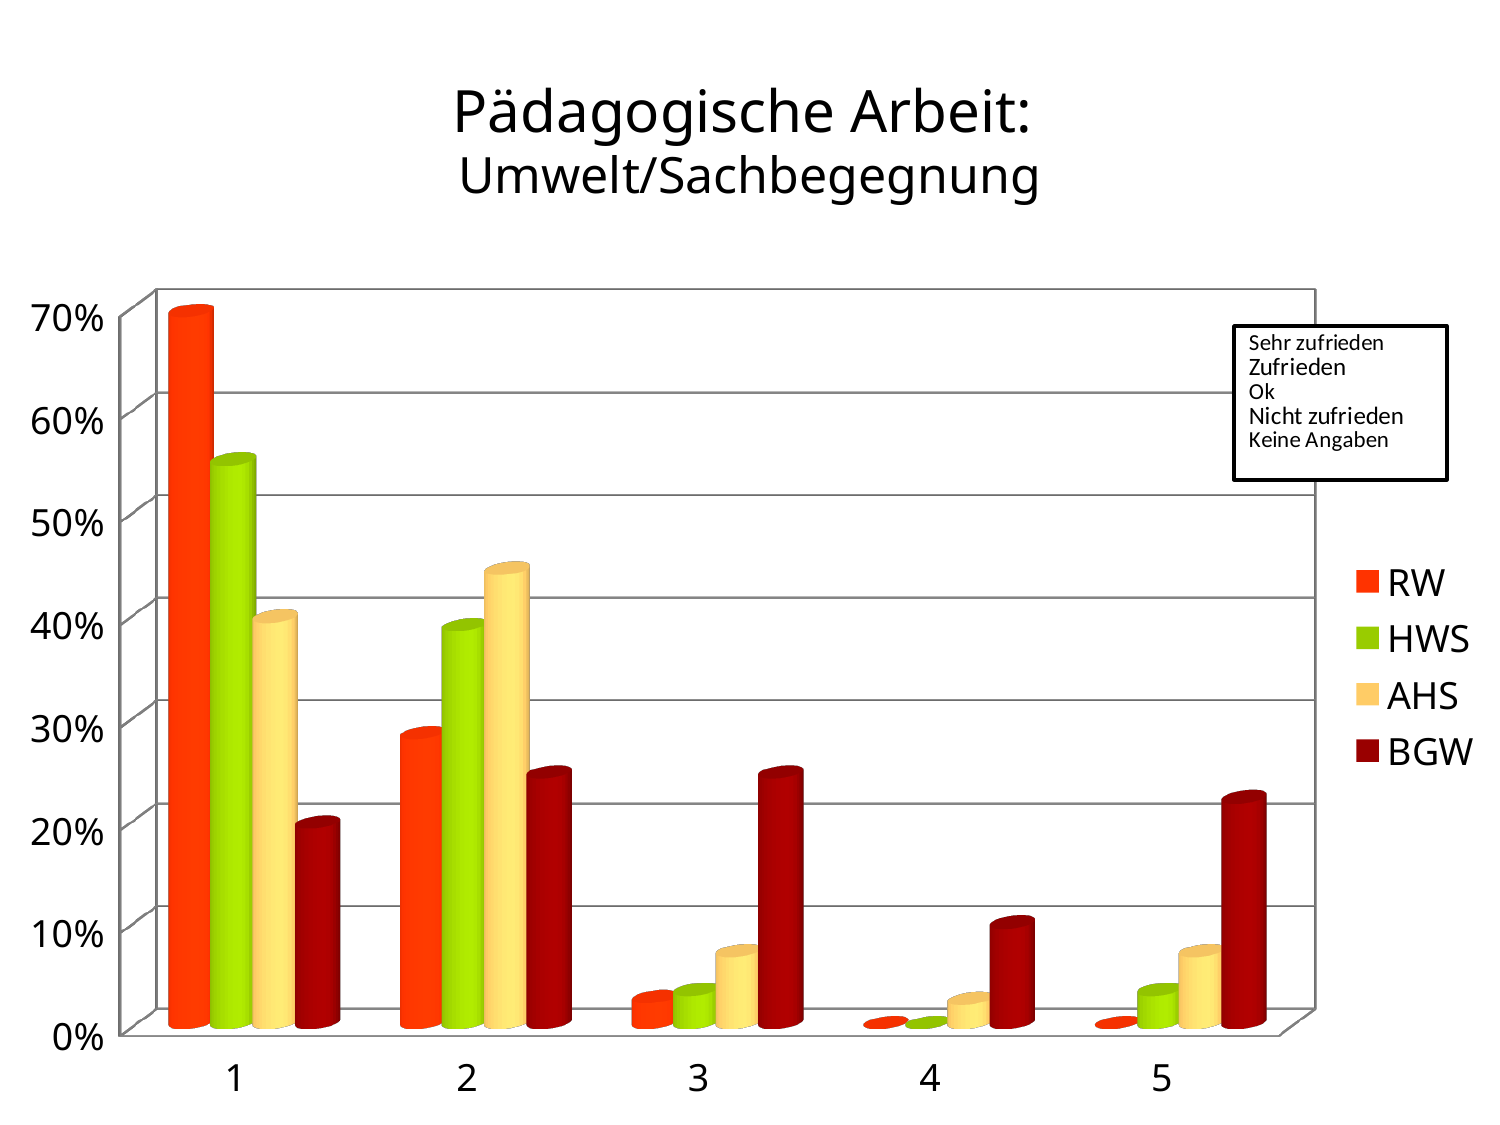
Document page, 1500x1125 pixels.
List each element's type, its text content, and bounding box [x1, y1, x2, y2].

title Pädagogische Arbeit: Umwelt/Sachbegegnung [75, 45, 1425, 233]
chart [0, 266, 1500, 1124]
